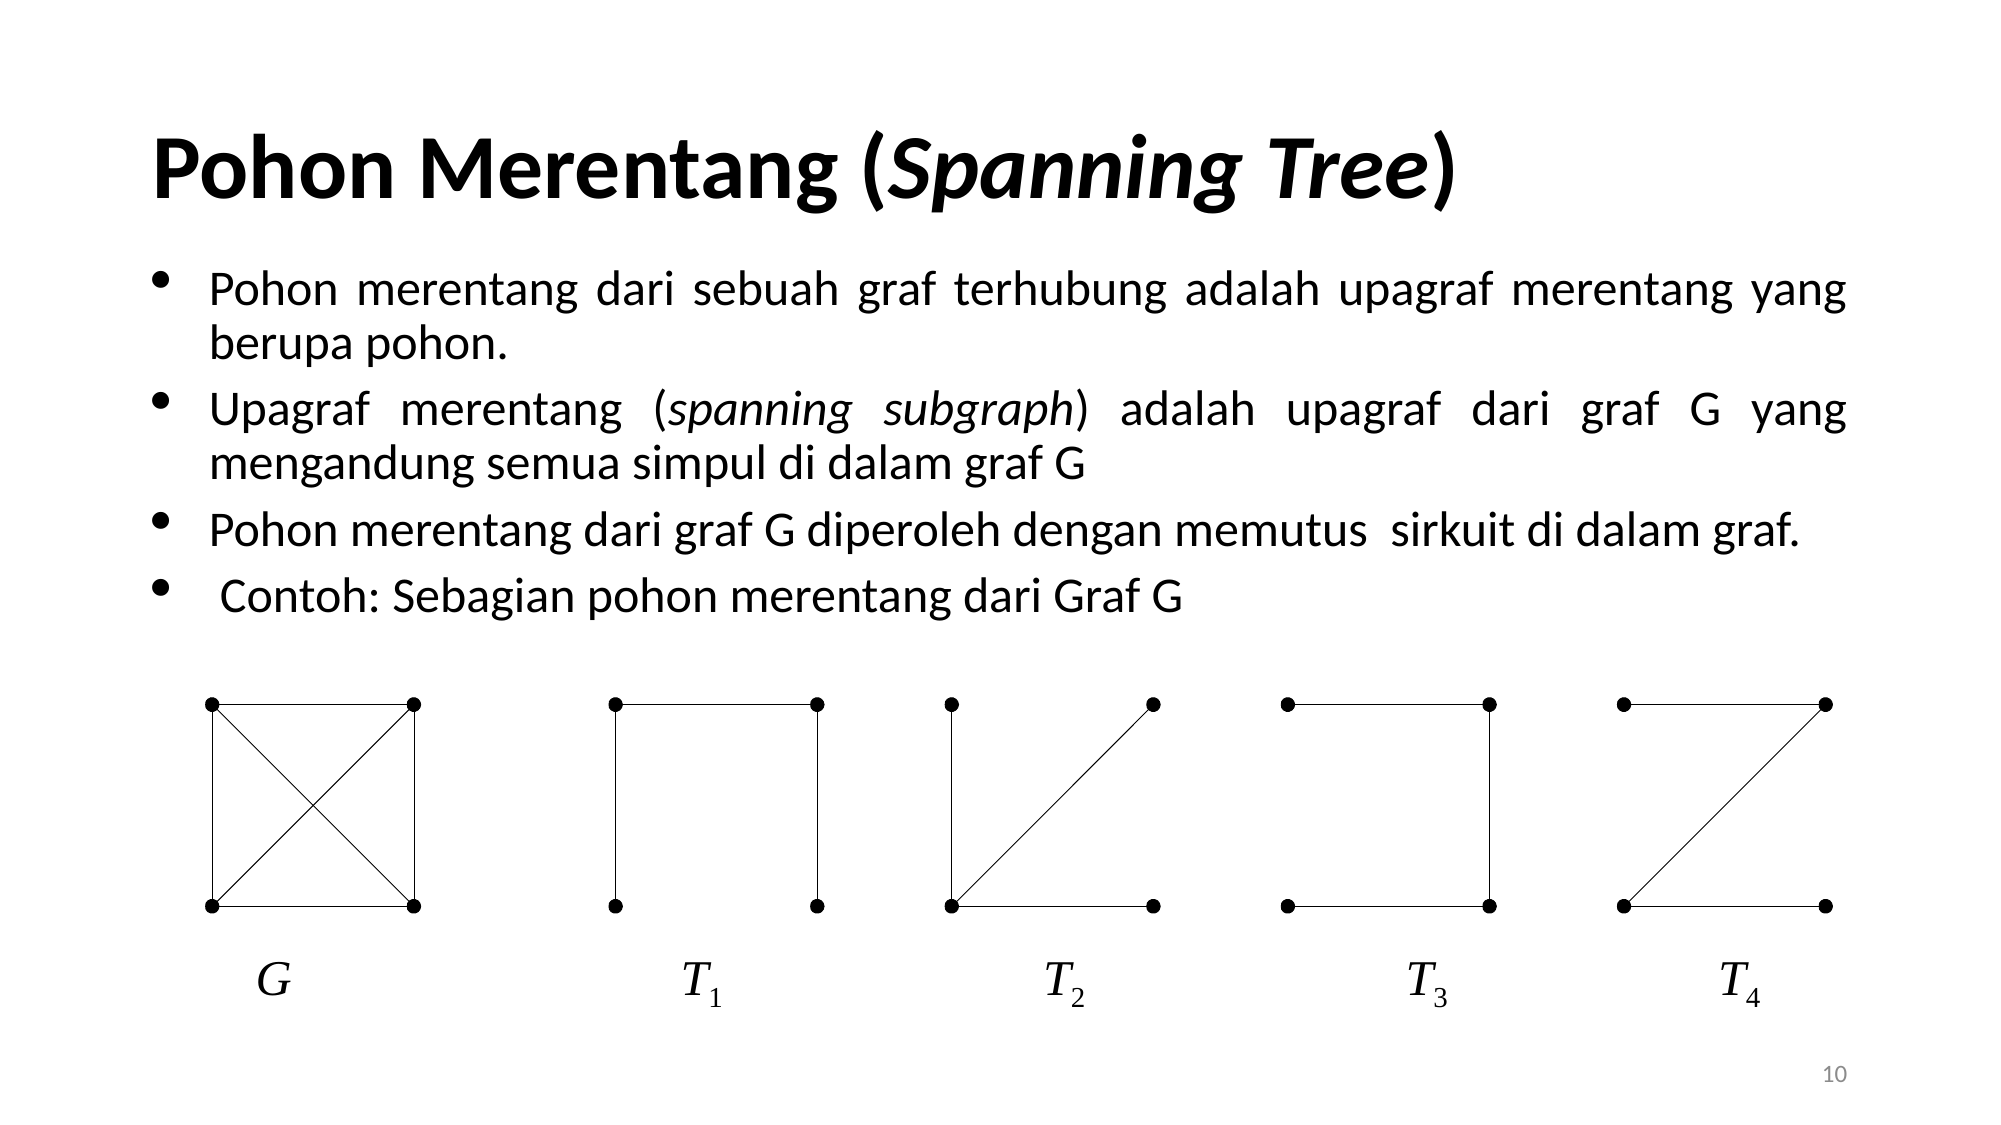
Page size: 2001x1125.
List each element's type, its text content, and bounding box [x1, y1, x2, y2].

title Pohon Merentang (Spanning Tree) [137, 59, 1863, 254]
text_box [137, 670, 1859, 939]
text_box G T1 T2 T3 T4 [240, 939, 1816, 1022]
slide_number 10 [1412, 1042, 1863, 1103]
list Pohon merentang dari sebuah graf terhubung adalah upagraf merentang yang berupa pohon. Upagraf merentang (spanning subgraph) adalah upagraf dari graf G yang mengandung semua simpul di dalam graf G Pohon merentang dari graf G diperoleh dengan memutus sirkuit di dalam graf. Contoh: Sebagian pohon merentang dari Graf G [137, 254, 1863, 1014]
